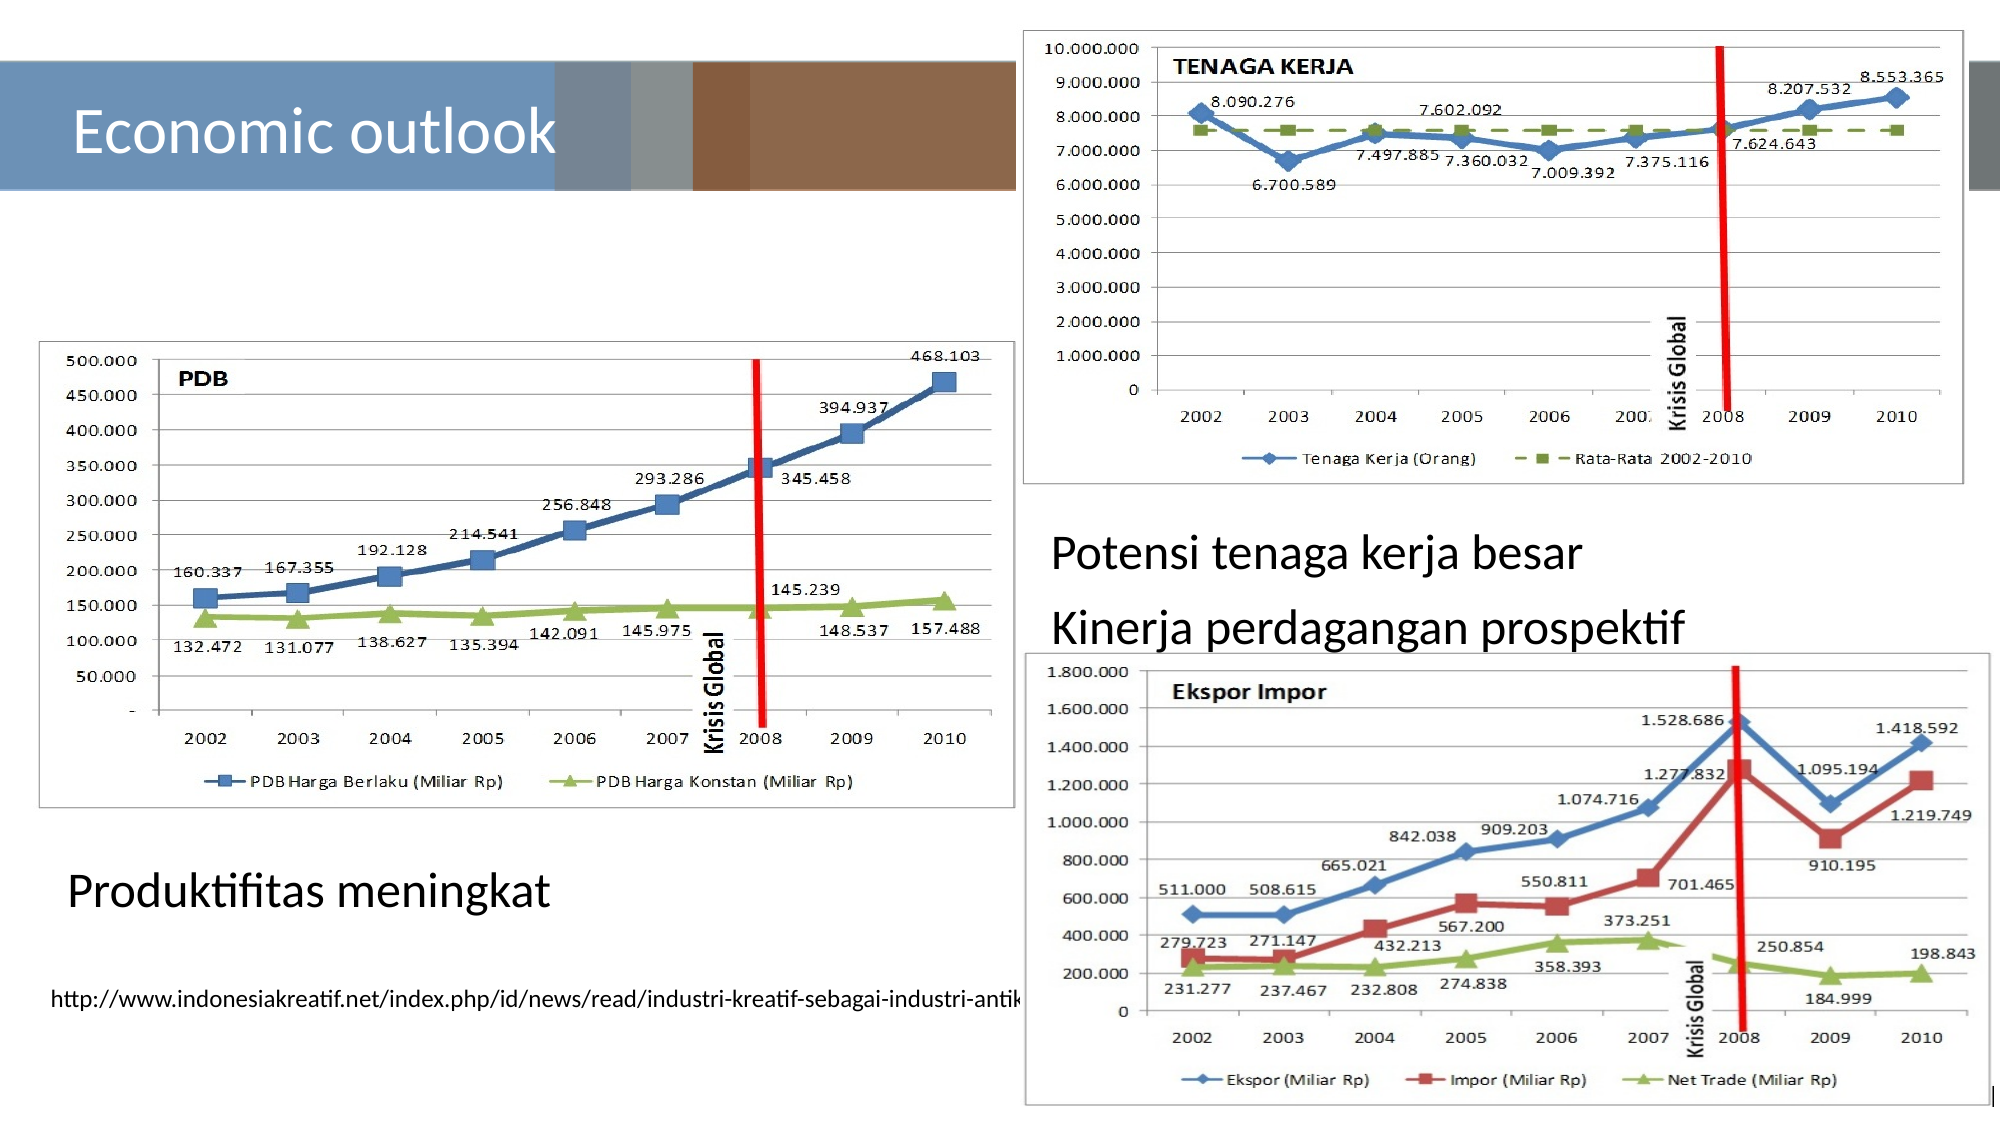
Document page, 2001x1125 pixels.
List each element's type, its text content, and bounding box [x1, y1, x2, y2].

picture [33, 24, 1969, 813]
text_box Economic outlook [0, 61, 554, 192]
text_box [1969, 61, 2000, 192]
text_box http://www.indonesiakreatif.net/index.php/id/news/read/industri-kreatif-sebagai-industri-antikrisis [35, 975, 1020, 1020]
text_box [692, 61, 1016, 192]
text_box Kinerja perdagangan prospektif [1036, 587, 1701, 649]
text_box Potensi tenaga kerja besar [1036, 512, 1599, 587]
text_box [554, 61, 692, 192]
picture [1020, 649, 1994, 1107]
text_box Produktifitas meningkat [52, 849, 567, 925]
